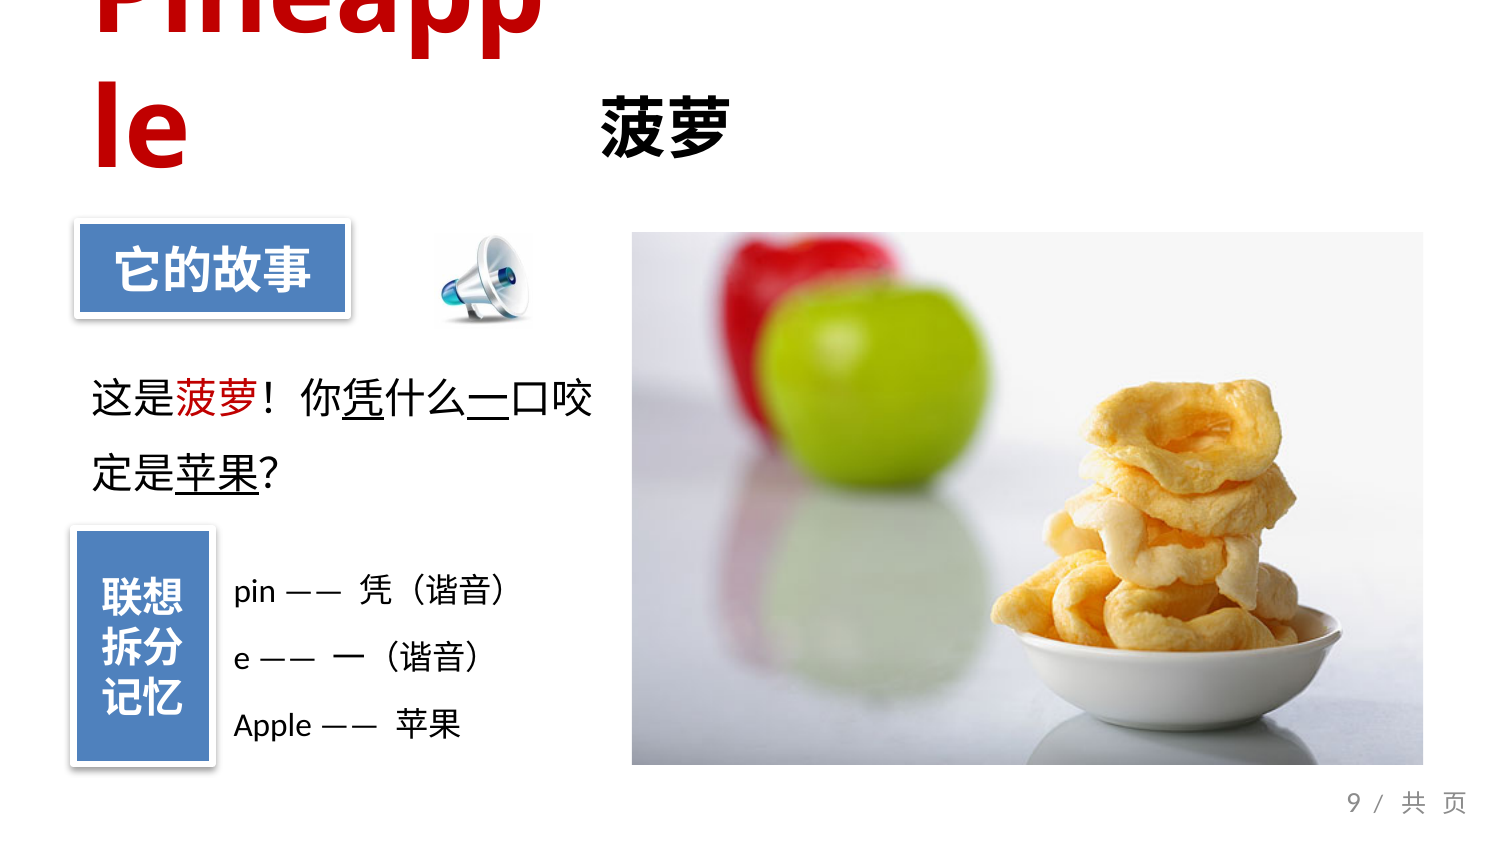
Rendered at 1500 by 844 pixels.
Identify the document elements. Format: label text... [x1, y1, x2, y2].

list pin —— 凭（谐音） e —— 一（谐音） Apple —— 苹果 [218, 527, 609, 765]
list 菠萝 [584, 67, 1424, 174]
title Pineapple [74, 31, 574, 198]
picture [631, 232, 1424, 765]
picture [433, 232, 535, 330]
list 这是菠萝！你凭什么一口咬定是苹果？ [76, 338, 609, 505]
